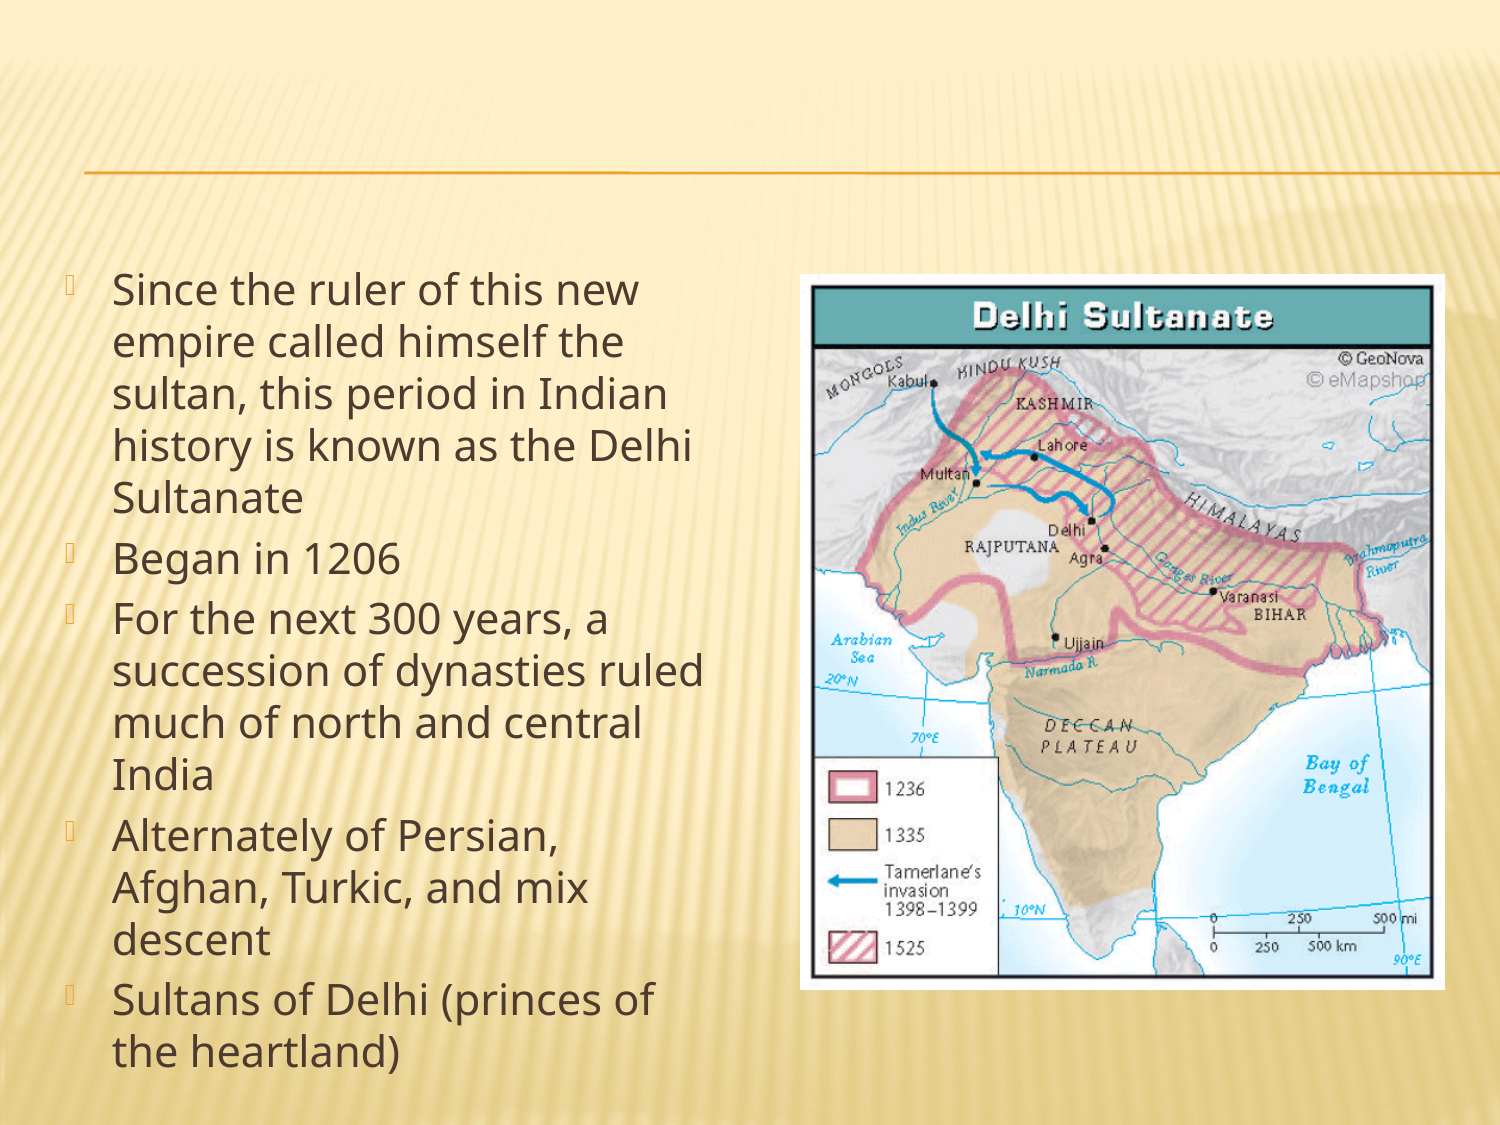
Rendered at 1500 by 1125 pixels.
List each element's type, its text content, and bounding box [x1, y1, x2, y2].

list Since the ruler of this new empire called himself the sultan, this period in Indian history is known as the Delhi Sultanate Began in 1206 For the next 300 years, a succession of dynasties ruled much of north and central India Alternately of Persian, Afghan, Turkic, and mix descent Sultans of Delhi (princes of the heartland) [50, 254, 738, 1088]
picture [799, 274, 1445, 991]
